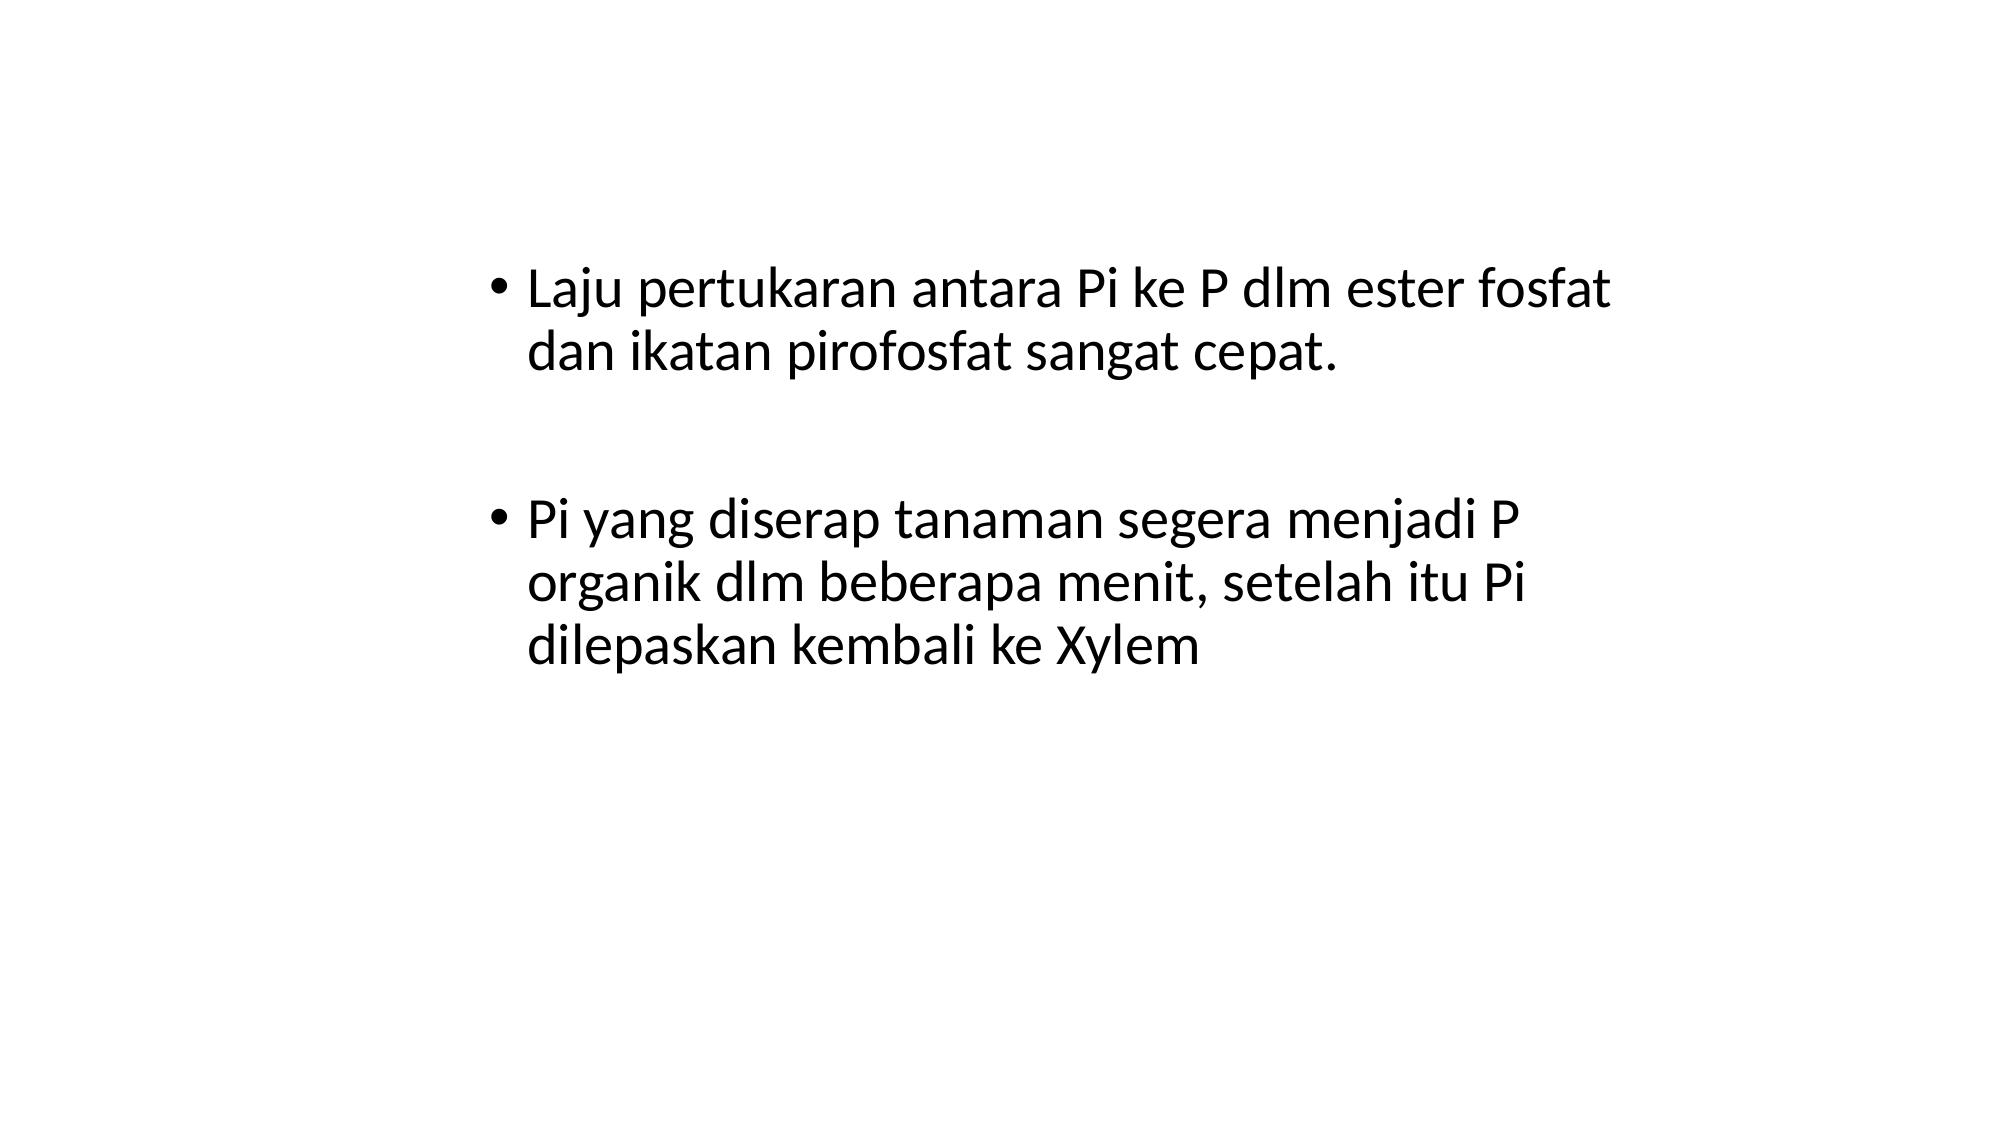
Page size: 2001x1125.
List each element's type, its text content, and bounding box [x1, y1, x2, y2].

list Laju pertukaran antara Pi ke P dlm ester fosfat dan ikatan pirofosfat sangat cepat. Pi yang diserap tanaman segera menjadi P organik dlm beberapa menit, setelah itu Pi dilepaskan kembali ke Xylem [474, 249, 1675, 975]
